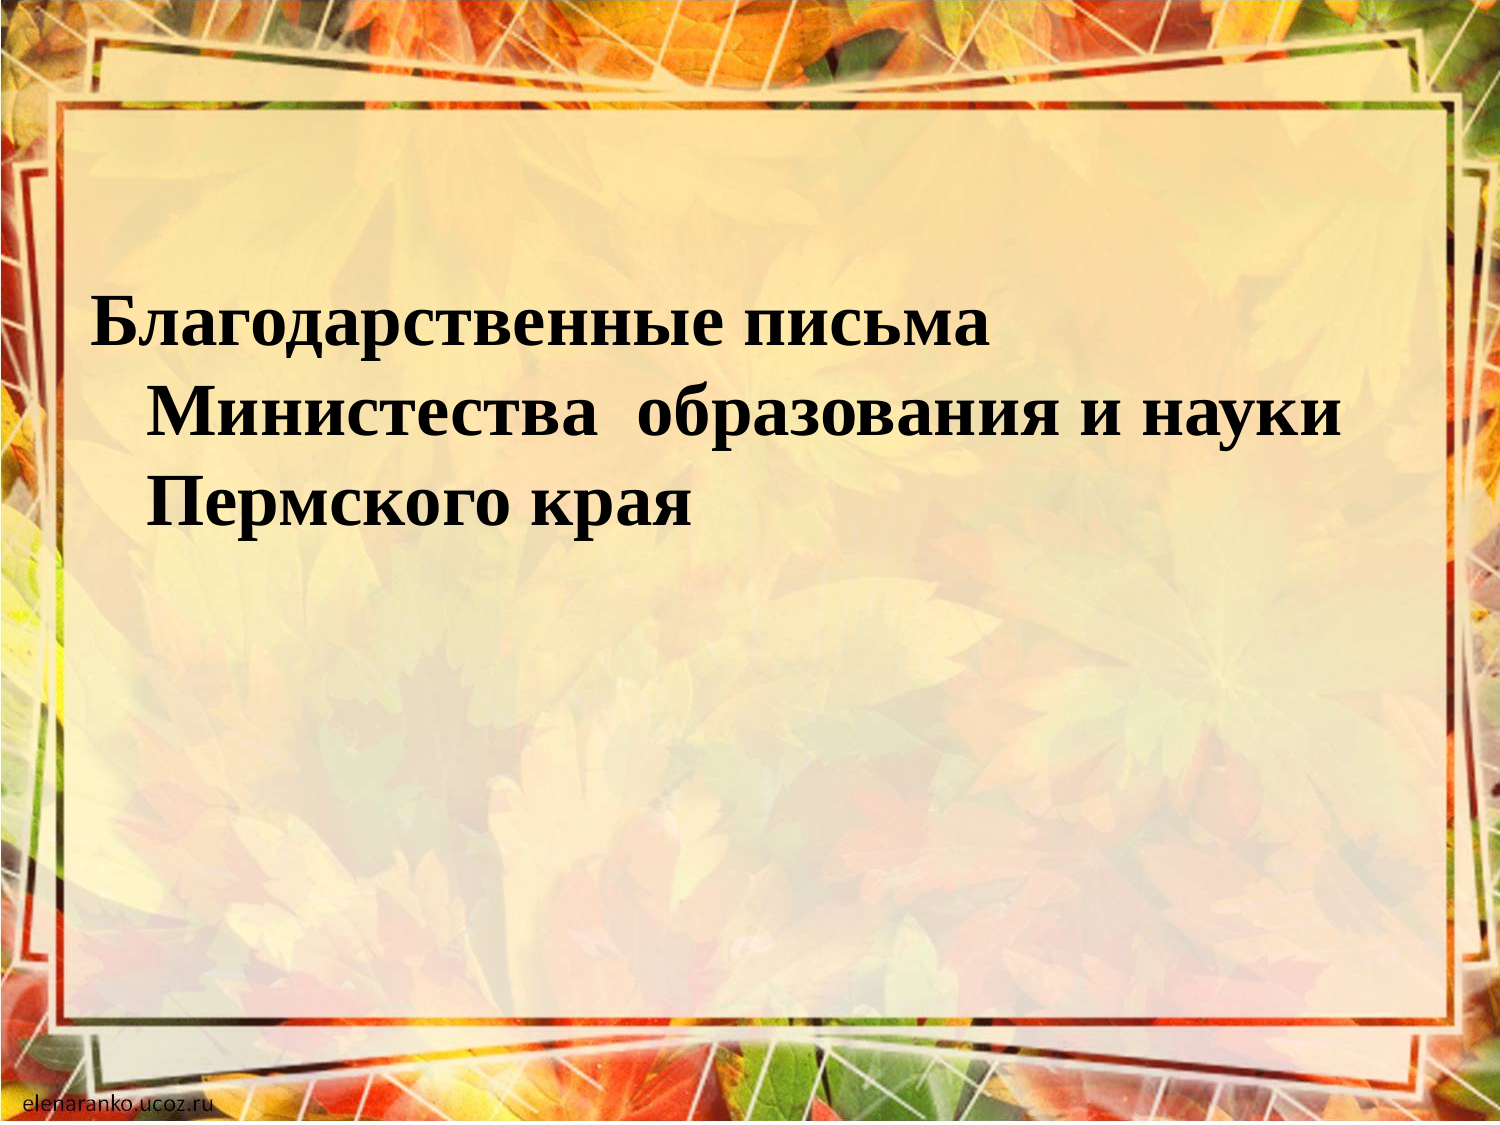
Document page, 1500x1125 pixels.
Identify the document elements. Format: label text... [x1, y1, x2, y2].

list Благодарственные письма Министества образования и науки Пермского края [75, 262, 1425, 1005]
picture [0, 0, 1500, 1125]
